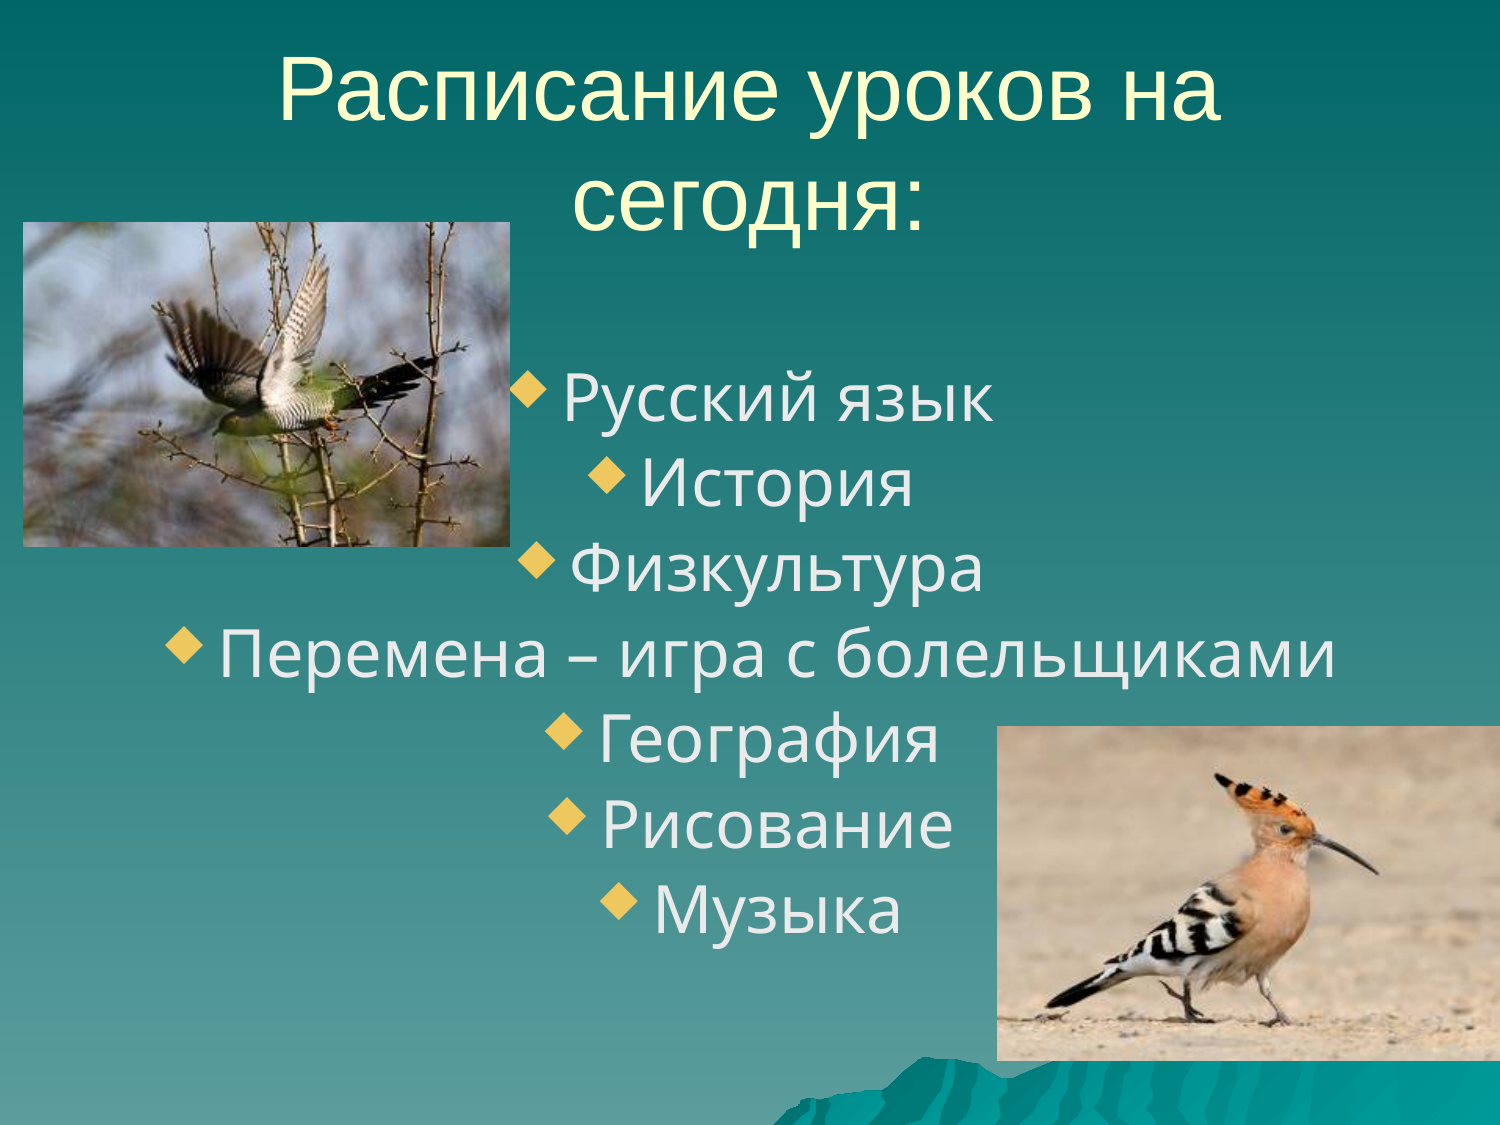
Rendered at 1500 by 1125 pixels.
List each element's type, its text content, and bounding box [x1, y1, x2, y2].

list Русский язык История Физкультура Перемена – игра с болельщиками География Рисование Музыка [74, 262, 1426, 1006]
title Расписание уроков на сегодня: [74, 45, 1426, 233]
picture [996, 726, 1500, 1061]
picture [23, 222, 510, 547]
